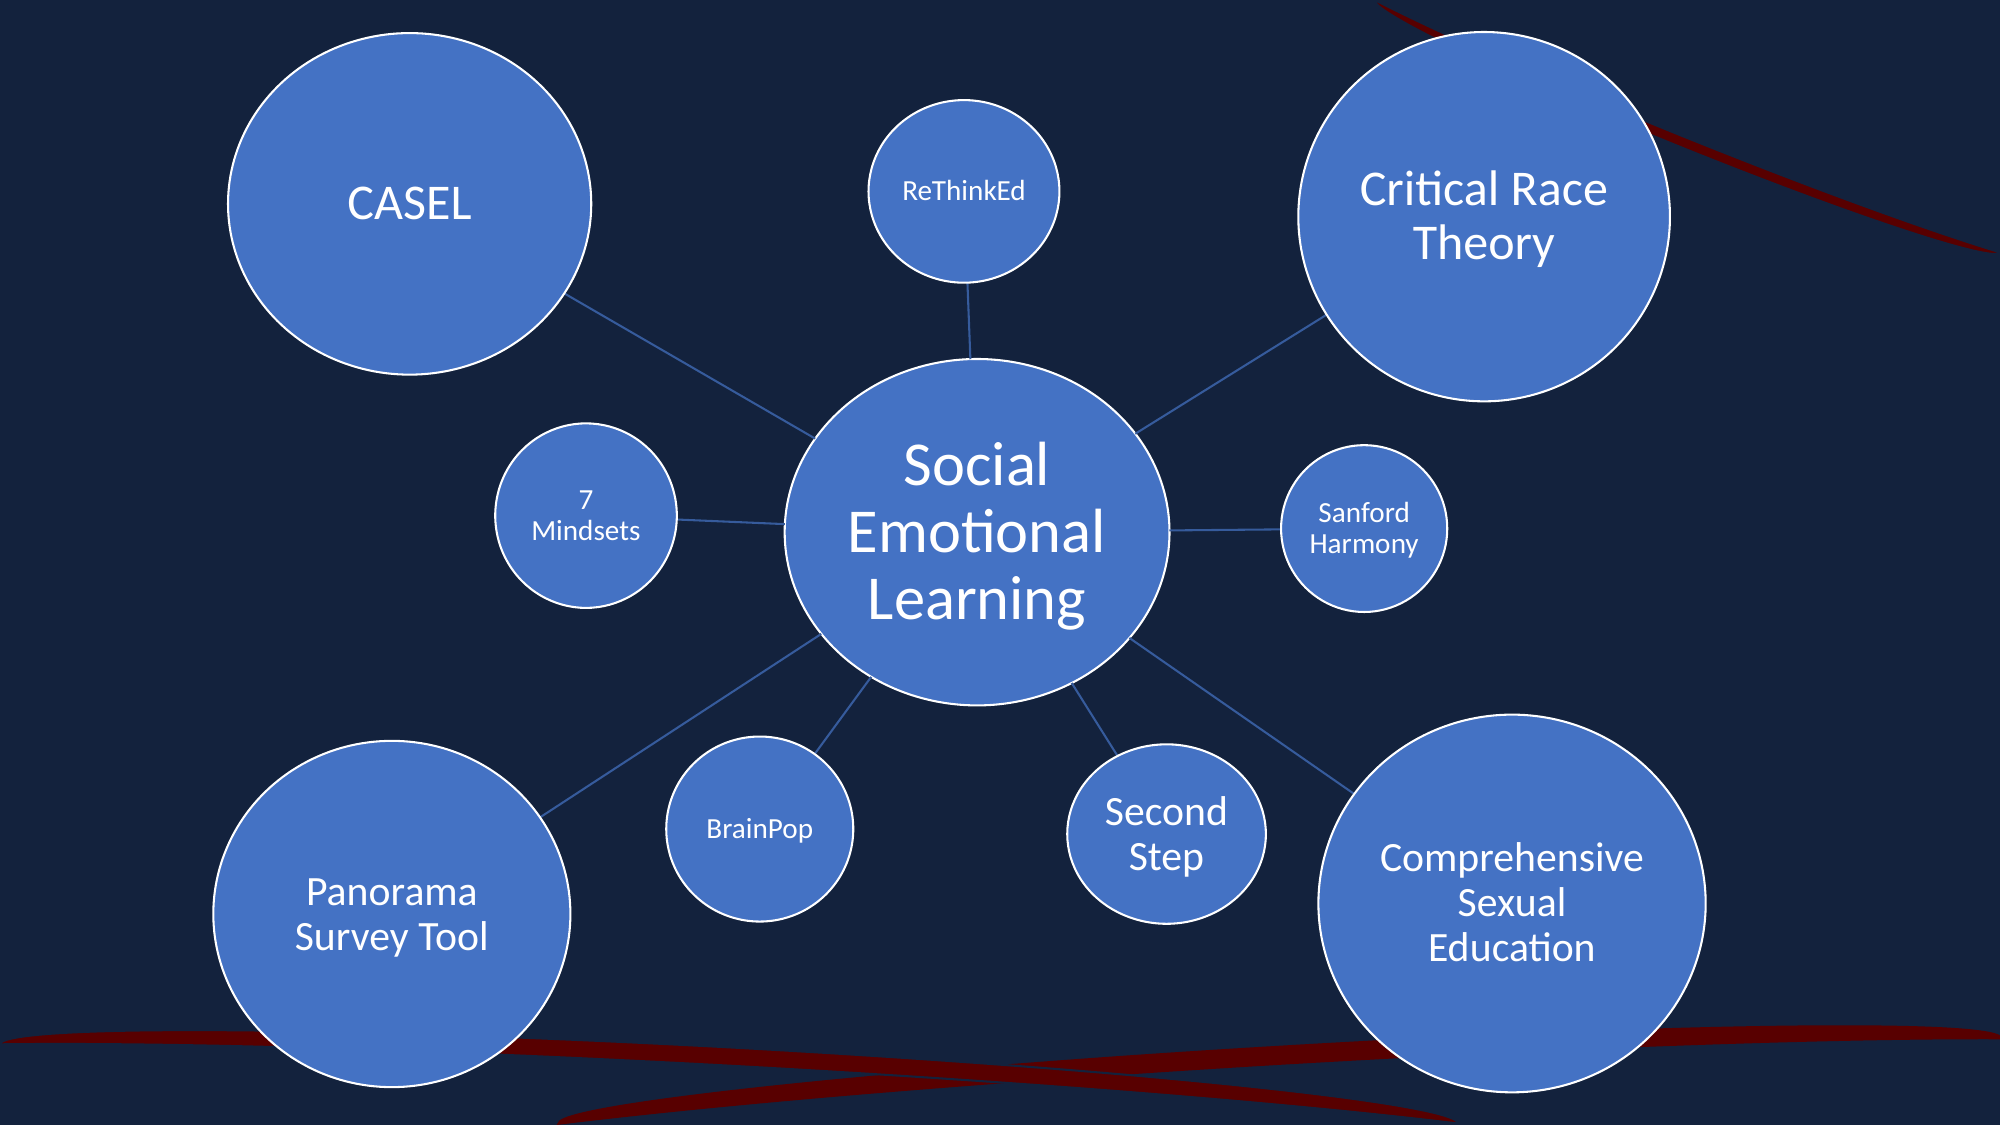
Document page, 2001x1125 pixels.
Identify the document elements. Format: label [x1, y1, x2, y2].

text_box [0, 1, 2000, 1125]
